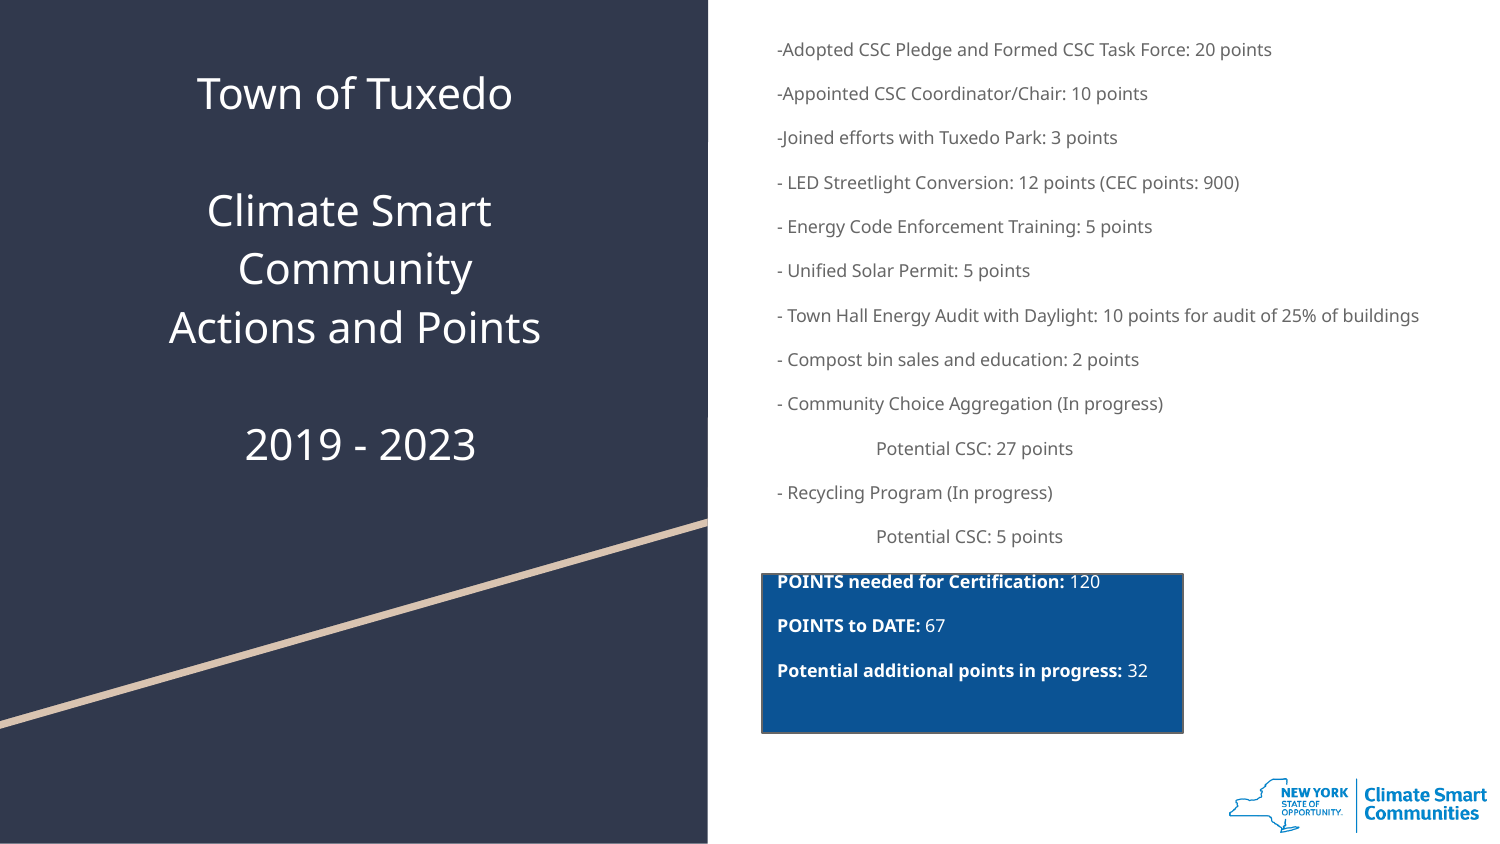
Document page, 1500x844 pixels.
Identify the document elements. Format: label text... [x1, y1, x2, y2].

picture [1229, 778, 1487, 834]
list -Adopted CSC Pledge and Formed CSC Task Force: 20 points -Appointed CSC Coordinator/Chair: 10 points -Joined efforts with Tuxedo Park: 3 points - LED Streetlight Conversion: 12 points (CEC points: 900) - Energy Code Enforcement Training: 5 points - Unified Solar Permit: 5 points - Town Hall Energy Audit with Daylight: 10 points for audit of 25% of buildings - Compost bin sales and education: 2 points - Community Choice Aggregation (In progress) Potential CSC: 27 points - Recycling Program (In progress) Potential CSC: 5 points POINTS needed for Certification: 120 POINTS to DATE: 67 Potential additional points in progress: 32 [762, 18, 1446, 770]
title Town of Tuxedo Climate Smart Community Actions and Points 2019 - 2023 [51, 48, 660, 494]
